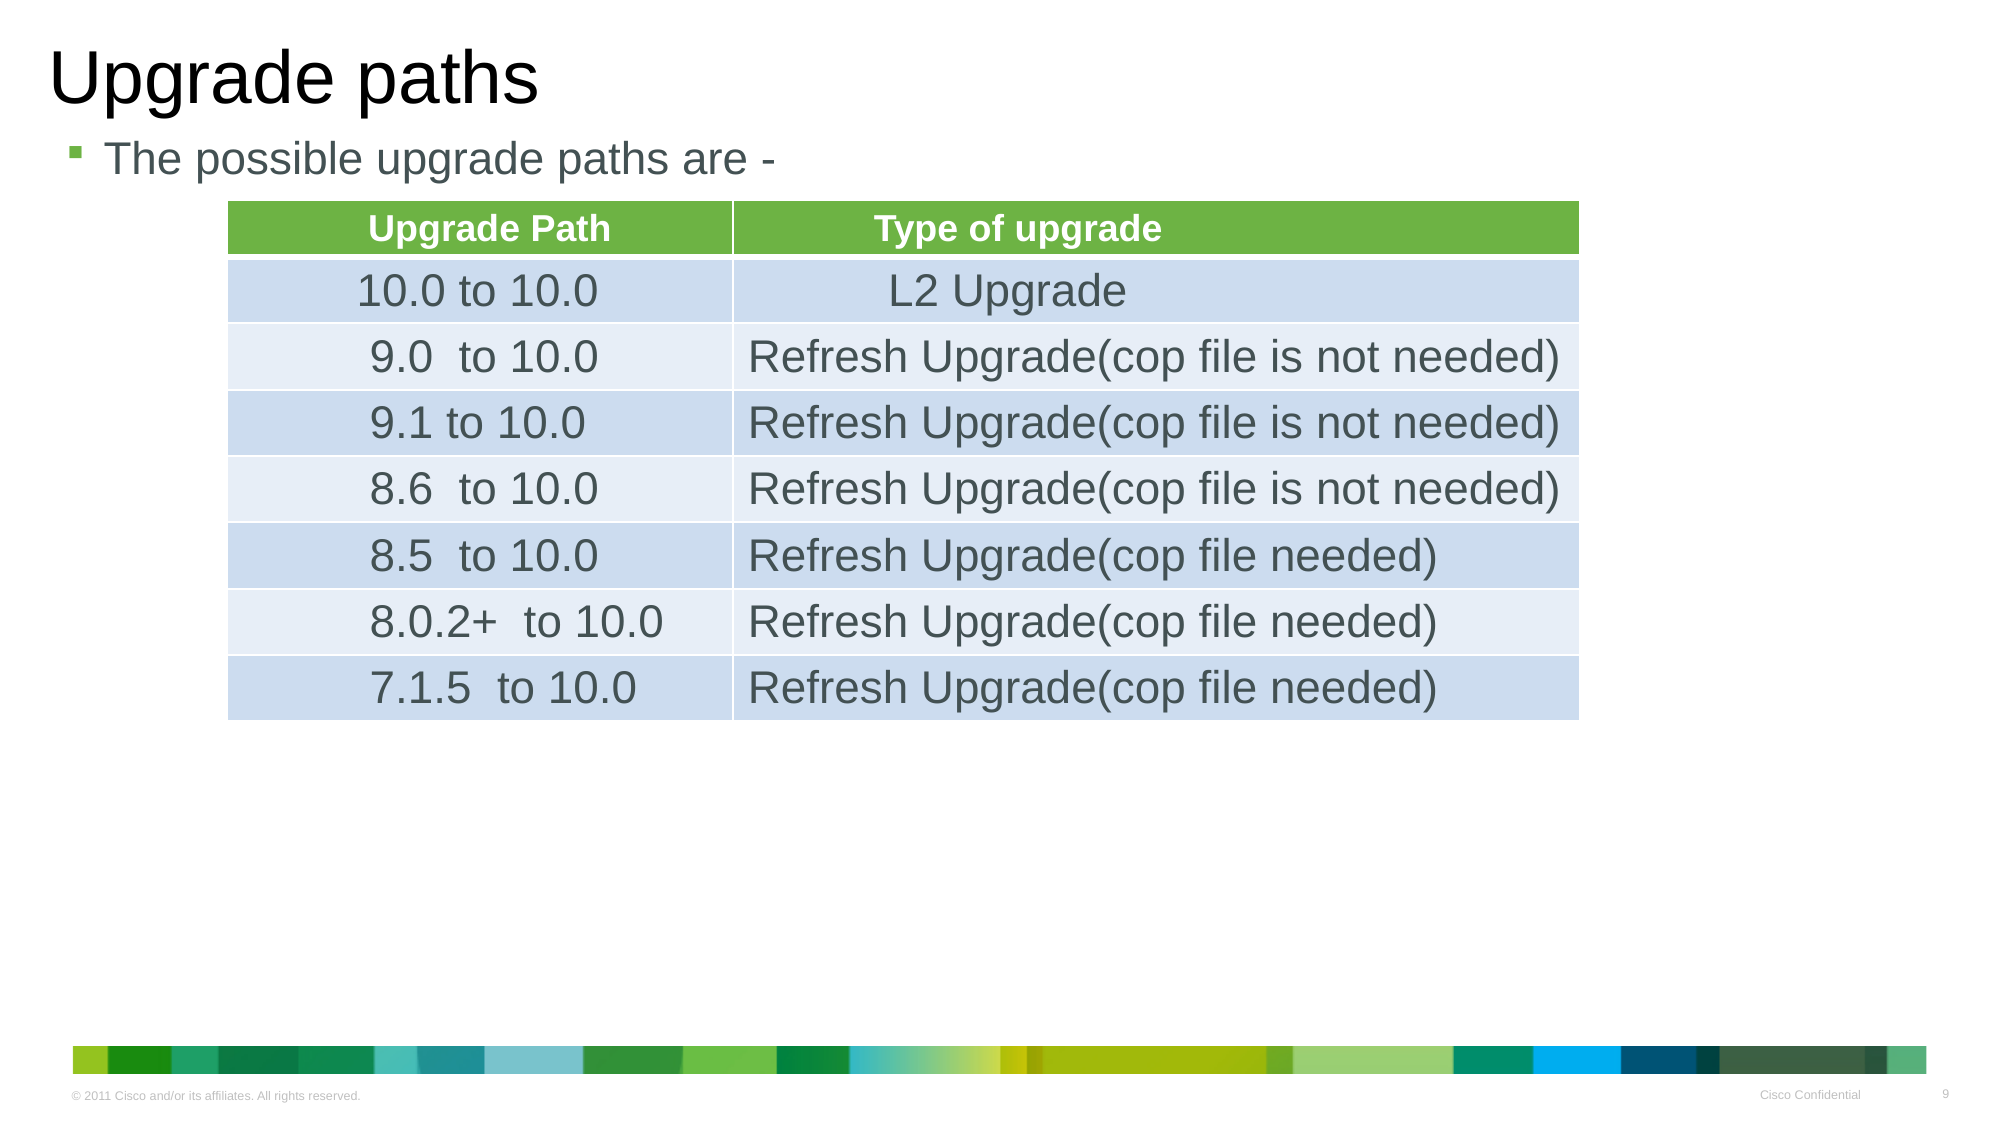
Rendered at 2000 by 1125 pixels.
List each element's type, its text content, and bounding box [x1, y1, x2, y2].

table_header Upgrade Path [228, 201, 732, 254]
table_cell 8.0.2+ to 10.0 [228, 590, 732, 654]
table_cell 7.1.5 to 10.0 [228, 656, 732, 720]
list The possible upgrade paths are - [51, 125, 1926, 880]
table_cell Refresh Upgrade(cop file is not needed) [734, 324, 1579, 389]
table_cell Refresh Upgrade(cop file needed) [734, 656, 1579, 720]
picture [1697, 1046, 1927, 1074]
table_cell Refresh Upgrade(cop file needed) [734, 590, 1579, 654]
table_cell 8.6 to 10.0 [228, 457, 732, 521]
table_cell Refresh Upgrade(cop file is not needed) [734, 391, 1579, 455]
table_cell 8.5 to 10.0 [228, 523, 732, 588]
table_cell Refresh Upgrade(cop file needed) [734, 523, 1579, 588]
title Upgrade paths [34, 30, 1911, 125]
table_cell 9.1 to 10.0 [228, 391, 732, 455]
picture [72, 1046, 1533, 1074]
table_cell 10.0 to 10.0 [228, 260, 732, 322]
table_cell 9.0 to 10.0 [228, 324, 732, 389]
table_cell Refresh Upgrade(cop file is not needed) [734, 457, 1579, 521]
table_header Type of upgrade [734, 201, 1579, 254]
table_cell L2 Upgrade [734, 260, 1579, 322]
